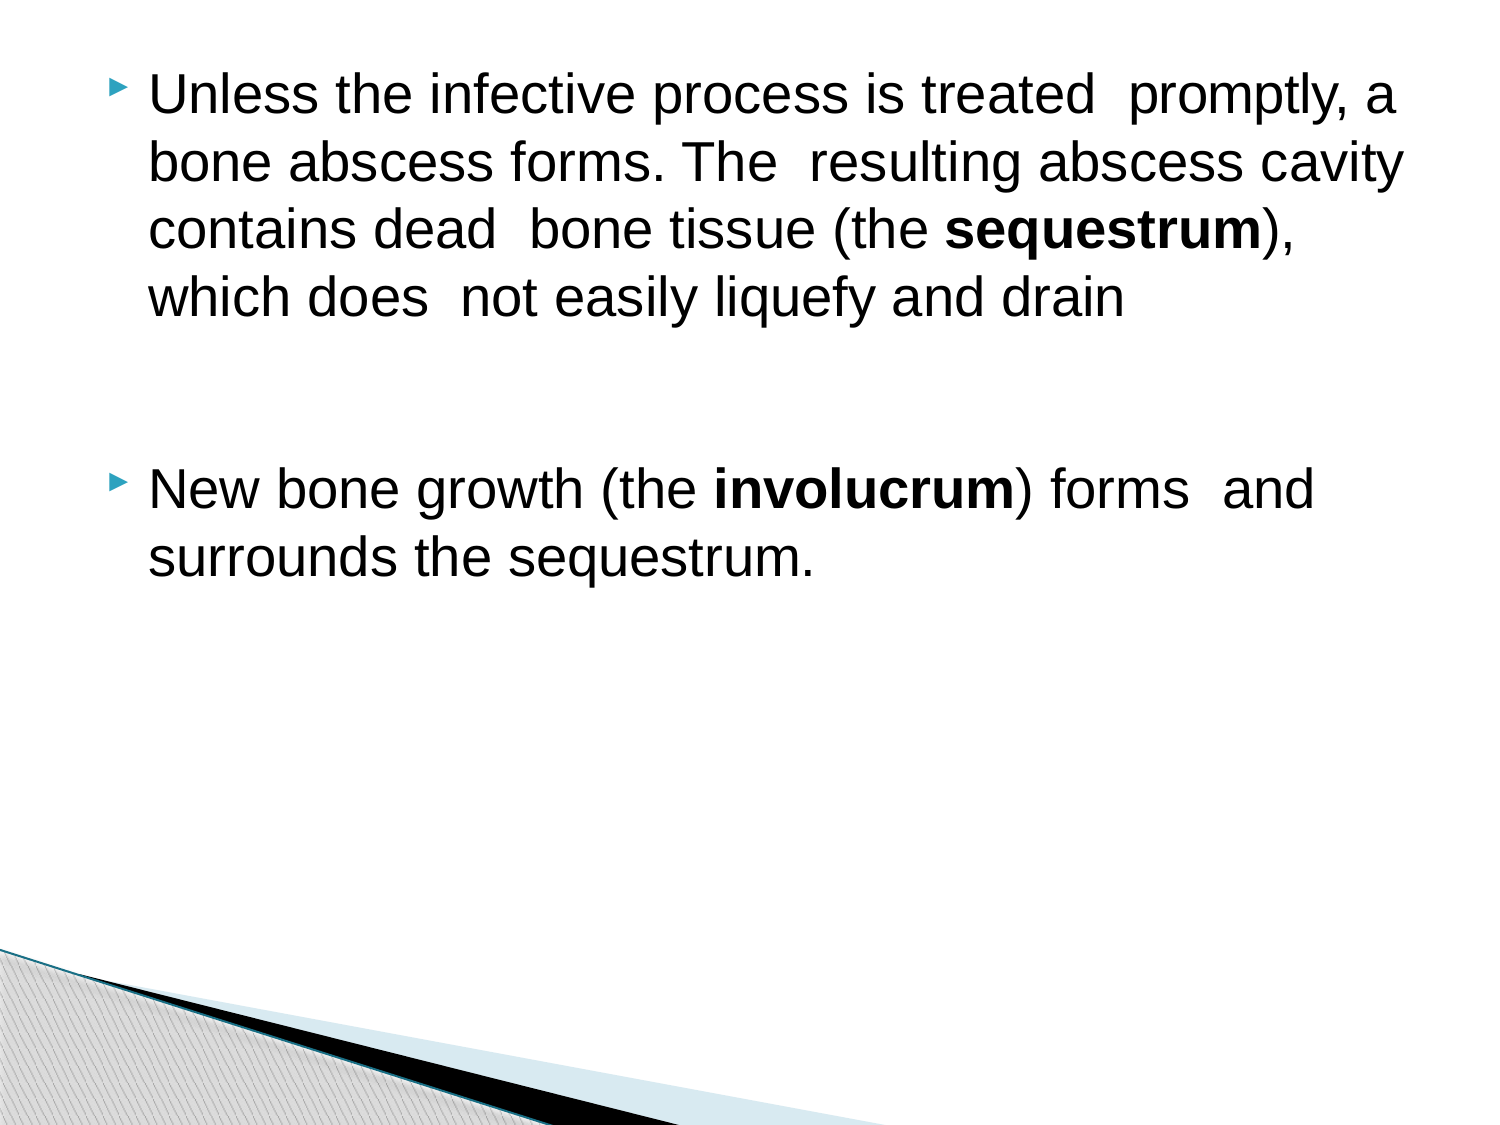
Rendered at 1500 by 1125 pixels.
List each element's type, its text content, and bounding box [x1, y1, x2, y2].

list Unless the infective process is treated promptly, a bone abscess forms. The resulting abscess cavity contains dead bone tissue (the sequestrum), which does not easily liquefy and drain New bone growth (the involucrum) forms and surrounds the sequestrum. [75, 50, 1425, 1005]
